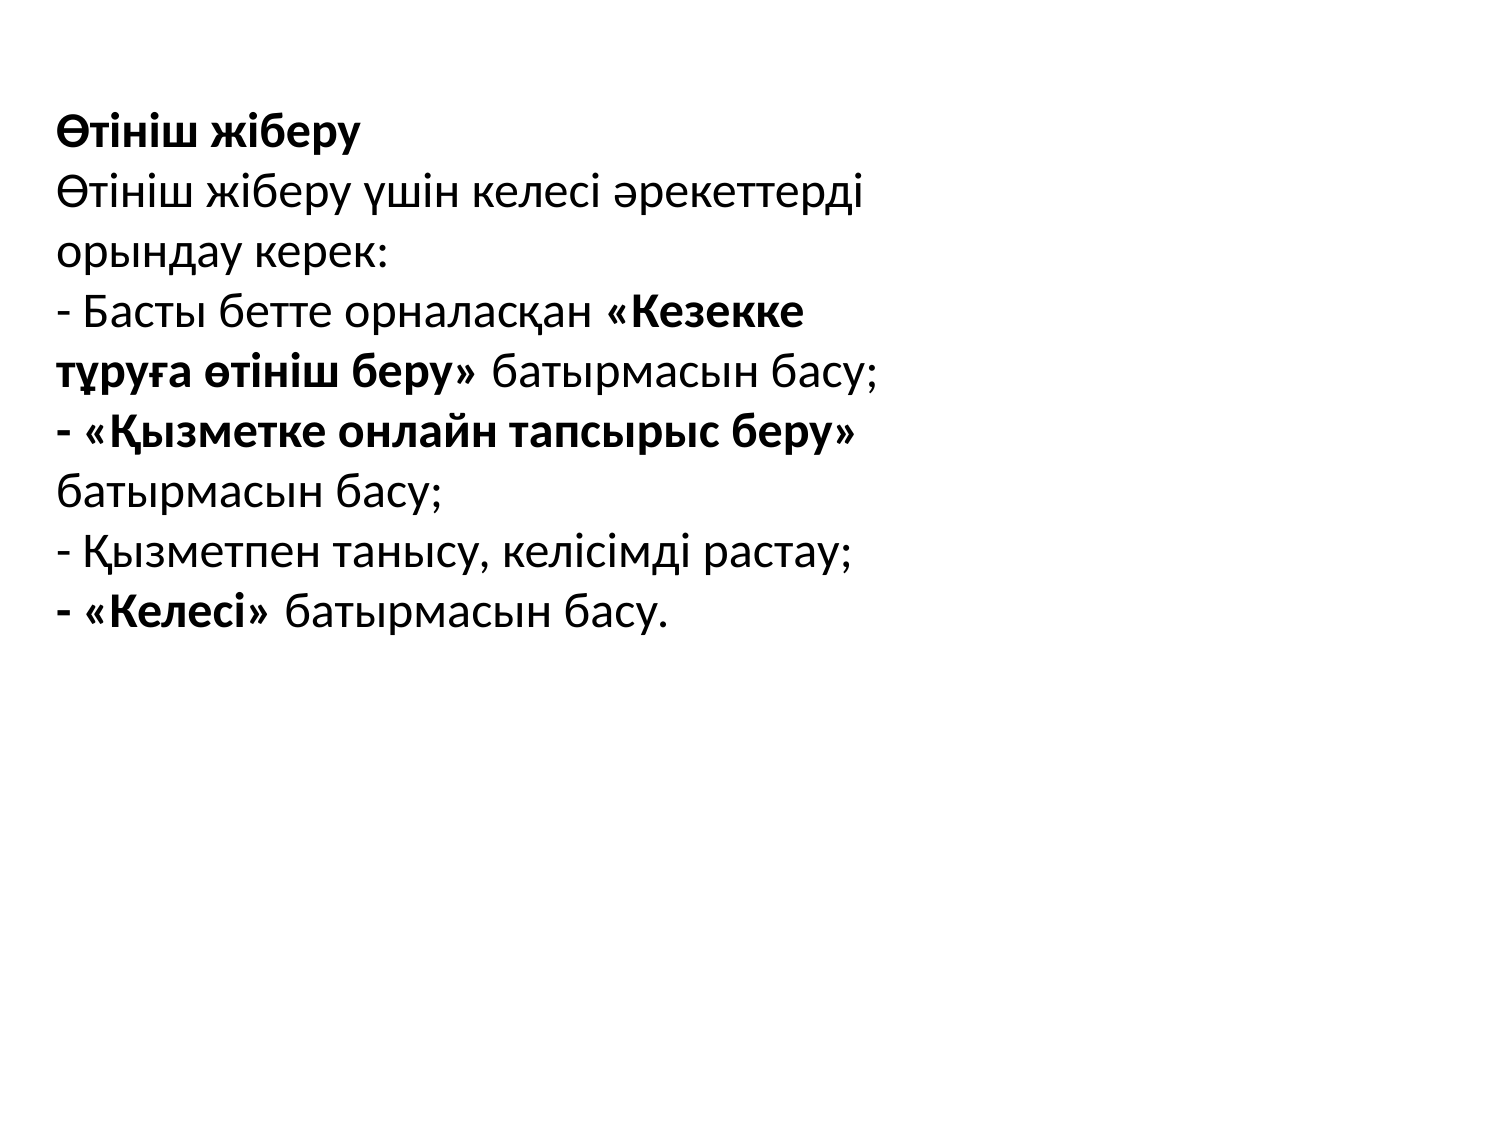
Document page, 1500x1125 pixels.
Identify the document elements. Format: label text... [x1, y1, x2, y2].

text_box Өтініш жіберу Өтініш жіберу үшін келесі əрекеттерді орындау керек: - Басты бетте орналасқан «Кезекке тұруға өтініш беру» батырмасын басу; - «Қызметке онлайн тапсырыс беру» батырмасын басу; - Қызметпен танысу, келісімді растау; - «Келесі» батырмасын басу. [41, 89, 1412, 645]
